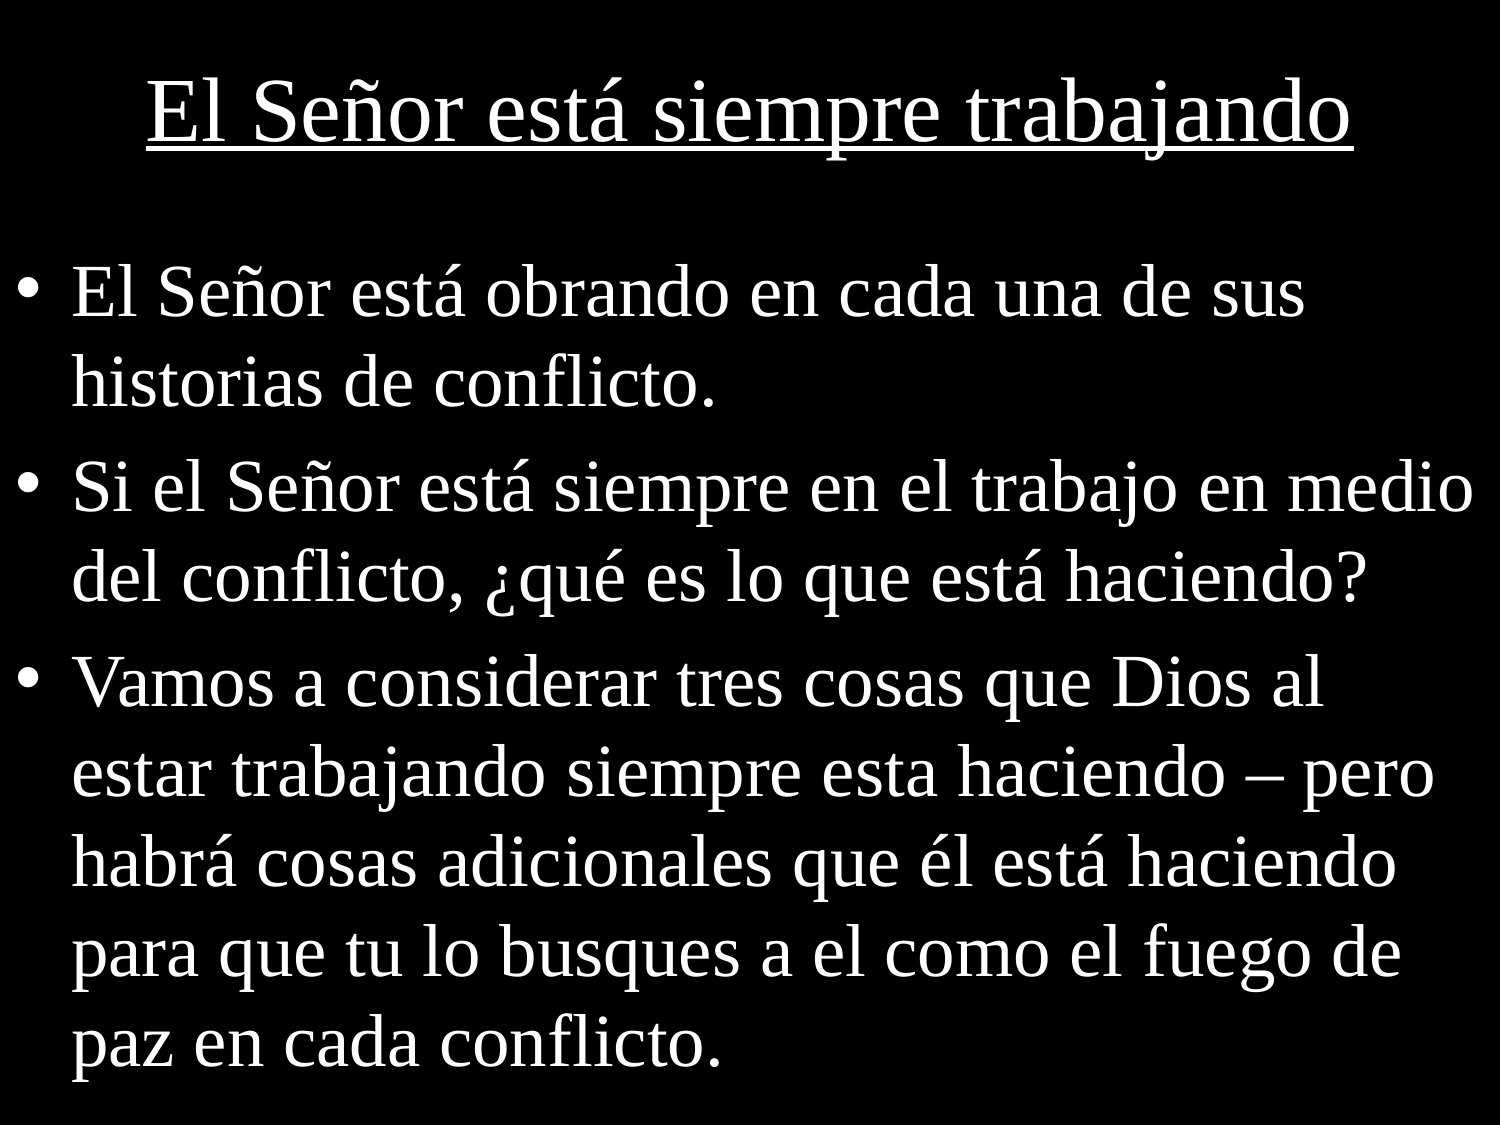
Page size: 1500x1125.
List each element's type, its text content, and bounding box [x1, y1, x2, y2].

title El Señor está siempre trabajando [0, 10, 1500, 198]
list El Señor está obrando en cada una de sus historias de conflicto. Si el Señor está siempre en el trabajo en medio del conflicto, ¿qué es lo que está haciendo? Vamos a considerar tres cosas que Dios al estar trabajando siempre esta haciendo – pero habrá cosas adicionales que él está haciendo para que tu lo busques a el como el fuego de paz en cada conflicto. [0, 198, 1500, 1125]
